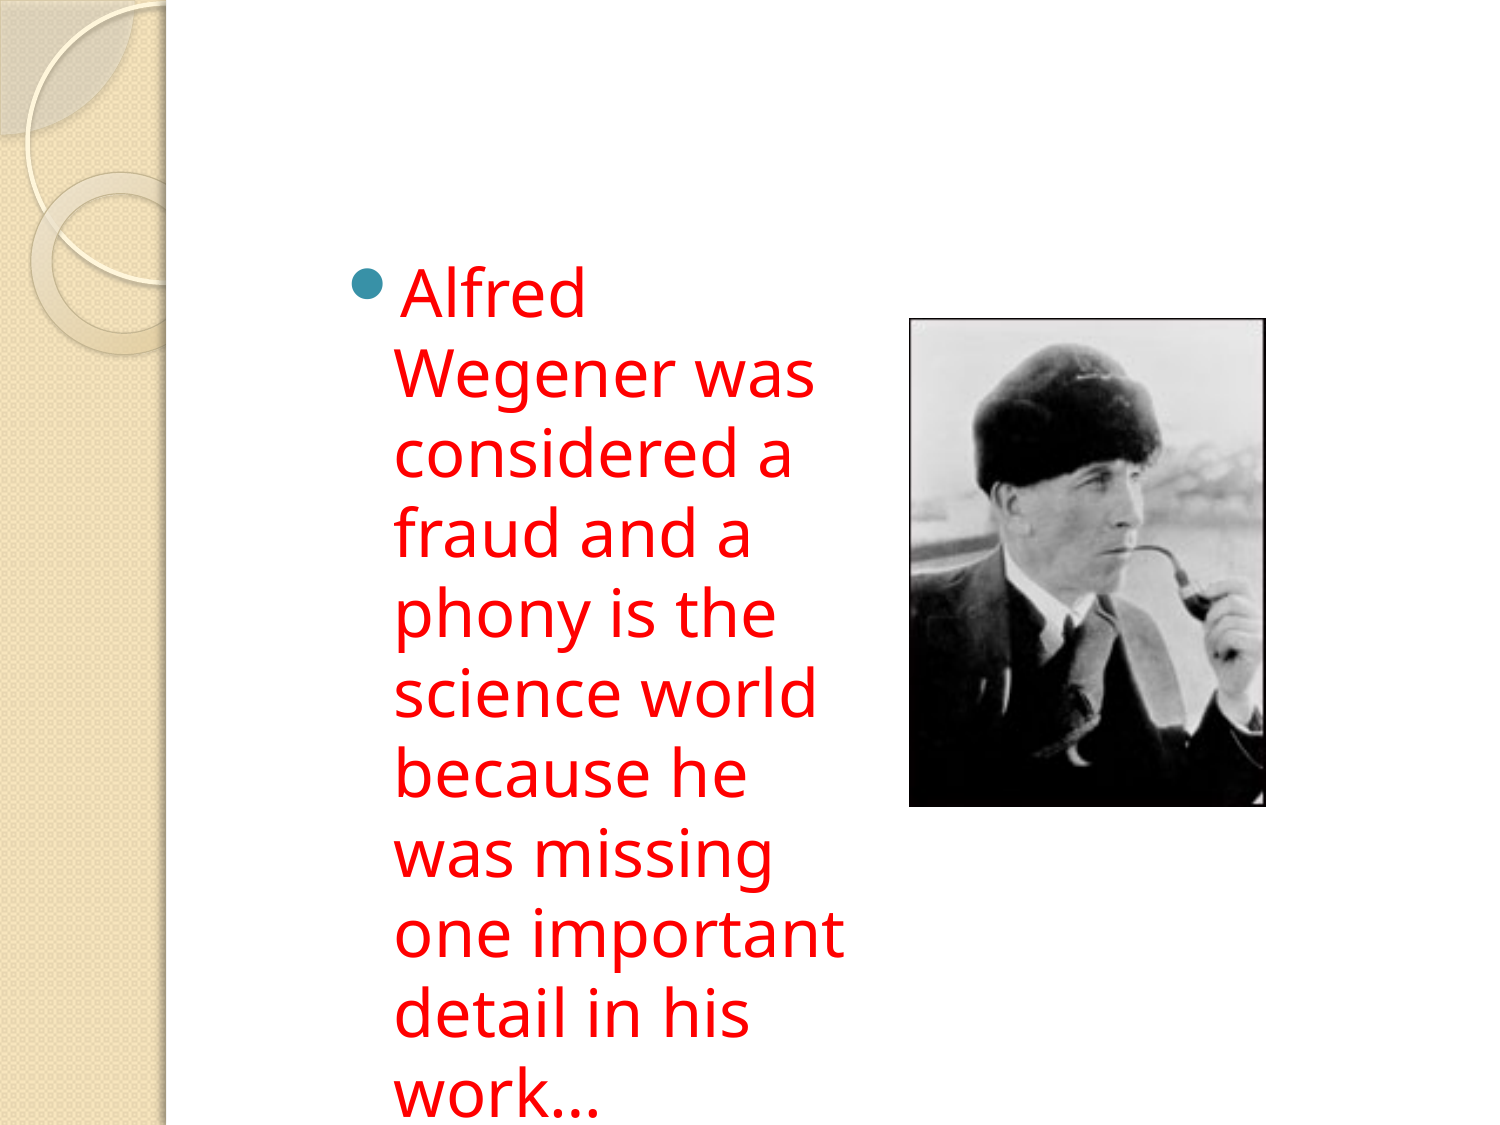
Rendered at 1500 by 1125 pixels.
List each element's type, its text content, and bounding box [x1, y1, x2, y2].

list Alfred Wegener was considered a fraud and a phony is the science world because he was missing one important detail in his work… What causes the continents to move? [318, 243, 901, 835]
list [909, 318, 1266, 807]
